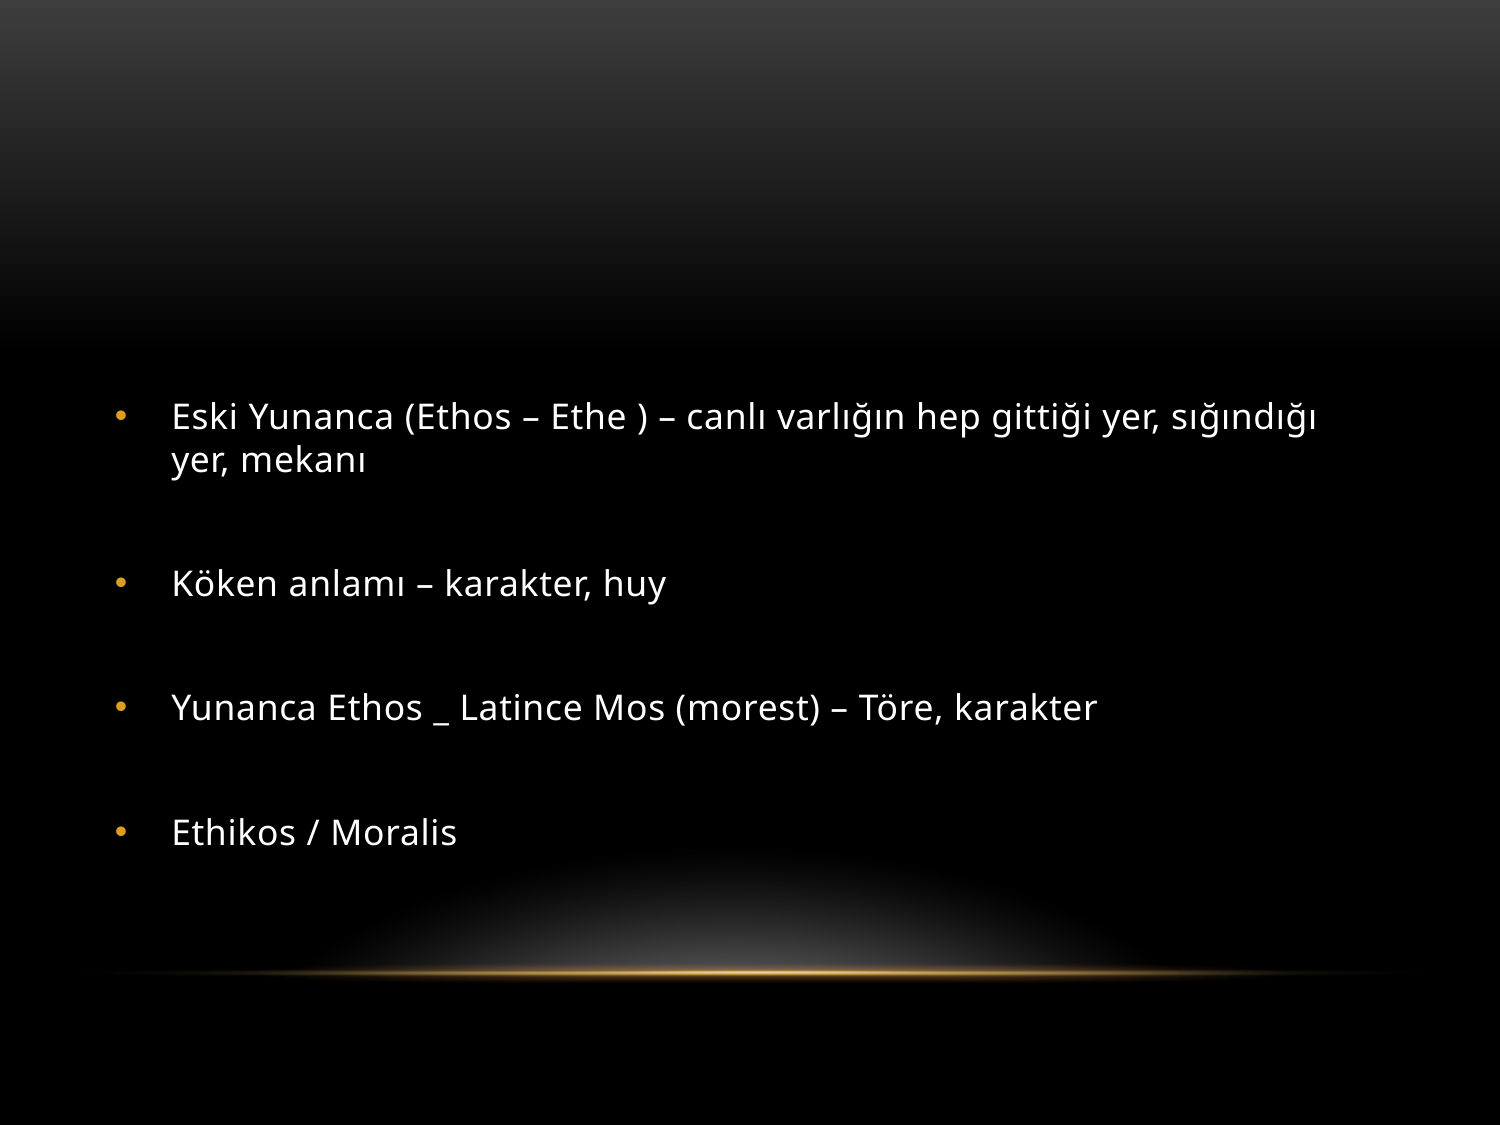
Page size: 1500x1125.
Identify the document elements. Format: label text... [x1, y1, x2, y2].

picture [0, 0, 1500, 1125]
list Eski Yunanca (Ethos – Ethe ) – canlı varlığın hep gittiği yer, sığındığı yer, mekanı Köken anlamı – karakter, huy Yunanca Ethos _ Latince Mos (morest) – Töre, karakter Ethikos / Moralis [99, 262, 1400, 938]
